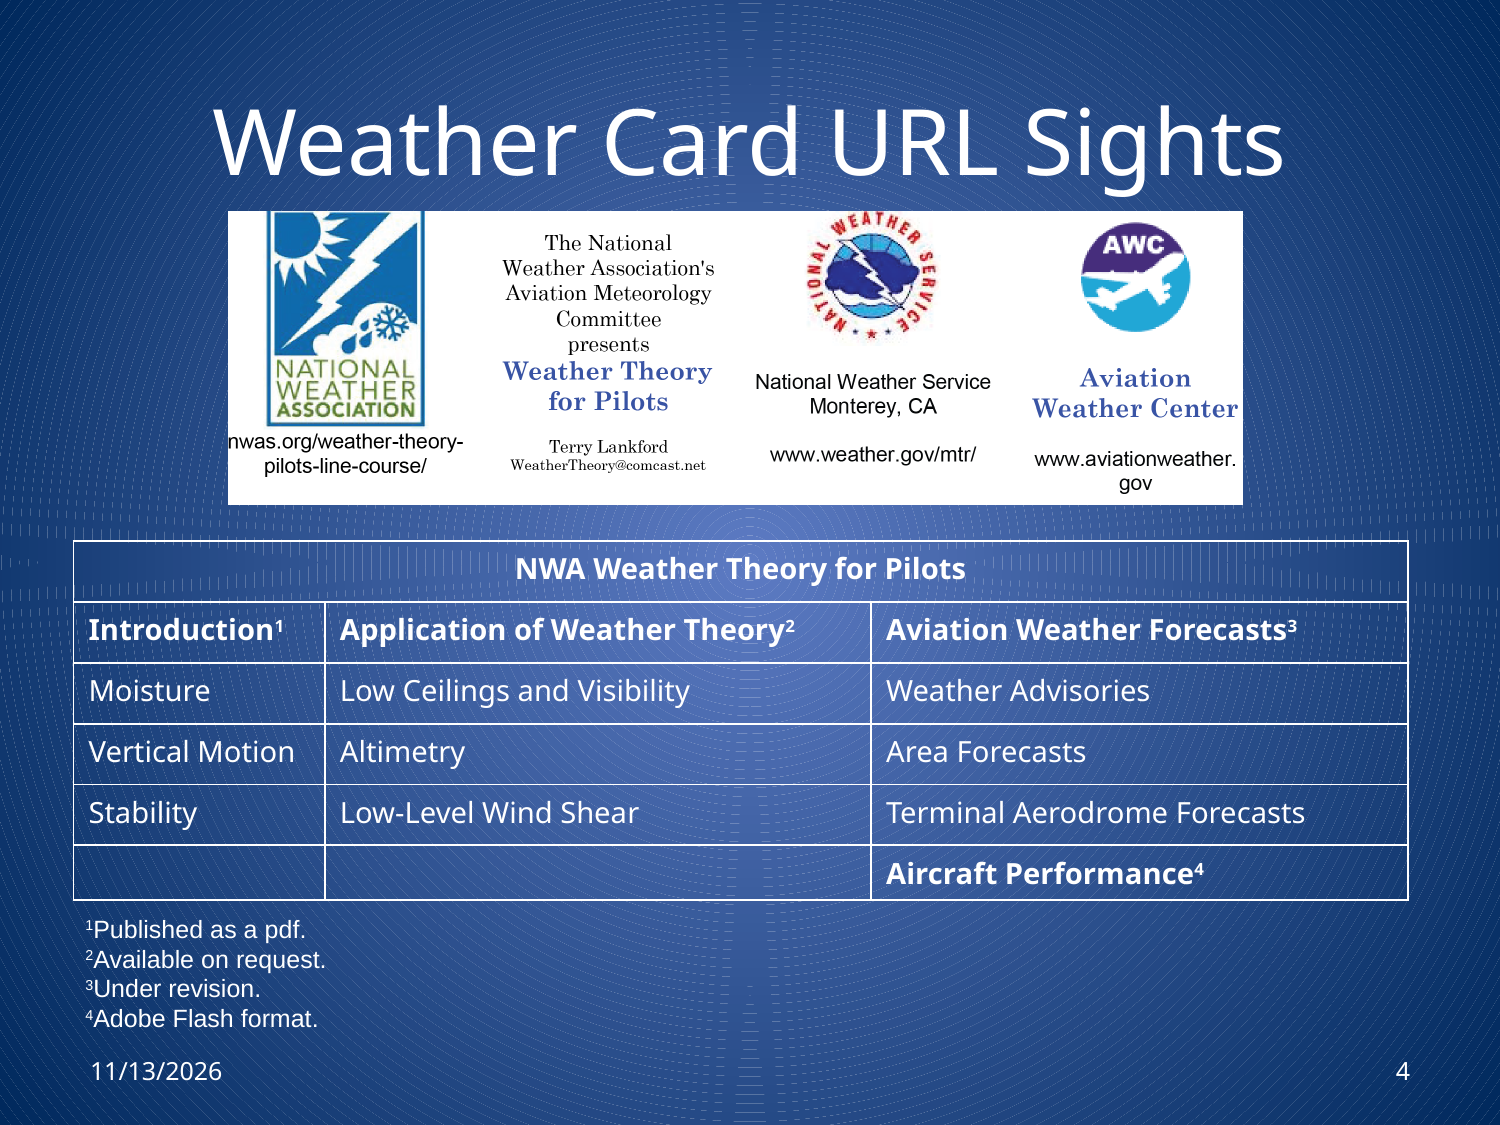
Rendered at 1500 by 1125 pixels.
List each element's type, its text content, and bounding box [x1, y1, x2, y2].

table_cell Introduction1 [74, 603, 324, 662]
table_cell Weather Advisories [872, 664, 1407, 723]
table_cell Aviation Weather Forecasts3 [872, 603, 1407, 662]
table_cell Altimetry [326, 725, 870, 784]
table_cell Aircraft Performance4 [872, 846, 1407, 899]
picture [228, 211, 1244, 505]
table_cell Vertical Motion [74, 725, 324, 784]
table_header NWA Weather Theory for Pilots [74, 542, 1407, 601]
table_cell Stability [74, 785, 324, 844]
slide_number 4 [1074, 1042, 1425, 1103]
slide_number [75, 1042, 425, 1103]
table_cell [326, 846, 870, 899]
table_cell Moisture [74, 664, 324, 723]
text_box 1Published as a pdf. 2Available on request. 3Under revision. 4Adobe Flash format. [70, 905, 1431, 1041]
table_cell Low Ceilings and Visibility [326, 664, 870, 723]
table_cell [74, 846, 324, 899]
table_cell Low-Level Wind Shear [326, 785, 870, 844]
title Weather Card URL Sights [75, 45, 1425, 233]
table_cell Area Forecasts [872, 725, 1407, 784]
table_cell Terminal Aerodrome Forecasts [872, 785, 1407, 844]
table_cell Application of Weather Theory2 [326, 603, 870, 662]
